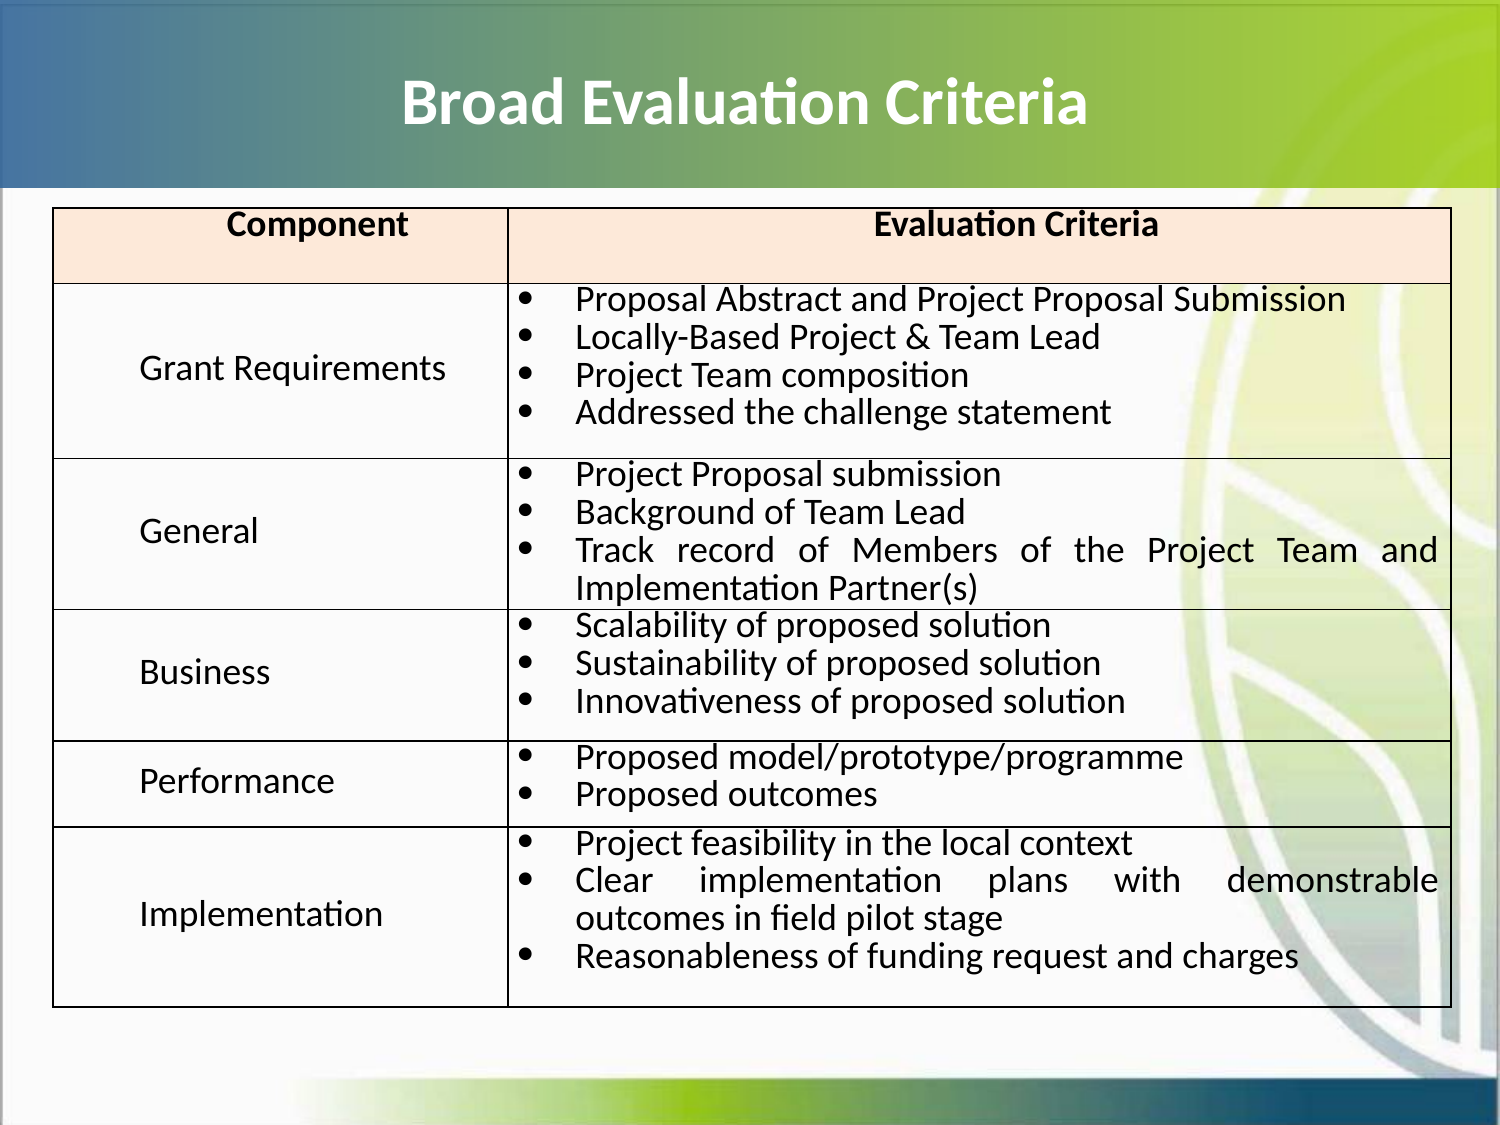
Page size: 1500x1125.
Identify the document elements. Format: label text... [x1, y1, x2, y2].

table_header Component [54, 209, 507, 283]
table_header Evaluation Criteria [509, 209, 1450, 283]
table_cell Scalability of proposed solution Sustainability of proposed solution Innovativeness of proposed solution [509, 610, 1450, 740]
table_cell Grant Requirements [54, 284, 507, 458]
table_cell Business [54, 610, 507, 740]
table_cell Proposal Abstract and Project Proposal Submission Locally-Based Project & Team Lead Project Team composition Addressed the challenge statement [509, 284, 1450, 458]
table_cell Implementation [54, 828, 507, 1006]
table_cell Project feasibility in the local context Clear implementation plans with demonstrable outcomes in field pilot stage Reasonableness of funding request and charges [509, 828, 1450, 1006]
table_cell General [54, 459, 507, 609]
title Broad Evaluation Criteria [27, 26, 1466, 169]
table_cell Proposed model/prototype/programme Proposed outcomes [509, 742, 1450, 826]
table_cell Project Proposal submission Background of Team Lead Track record of Members of the Project Team and Implementation Partner(s) [509, 459, 1450, 609]
picture [0, 188, 1500, 1125]
table_cell Performance [54, 742, 507, 826]
